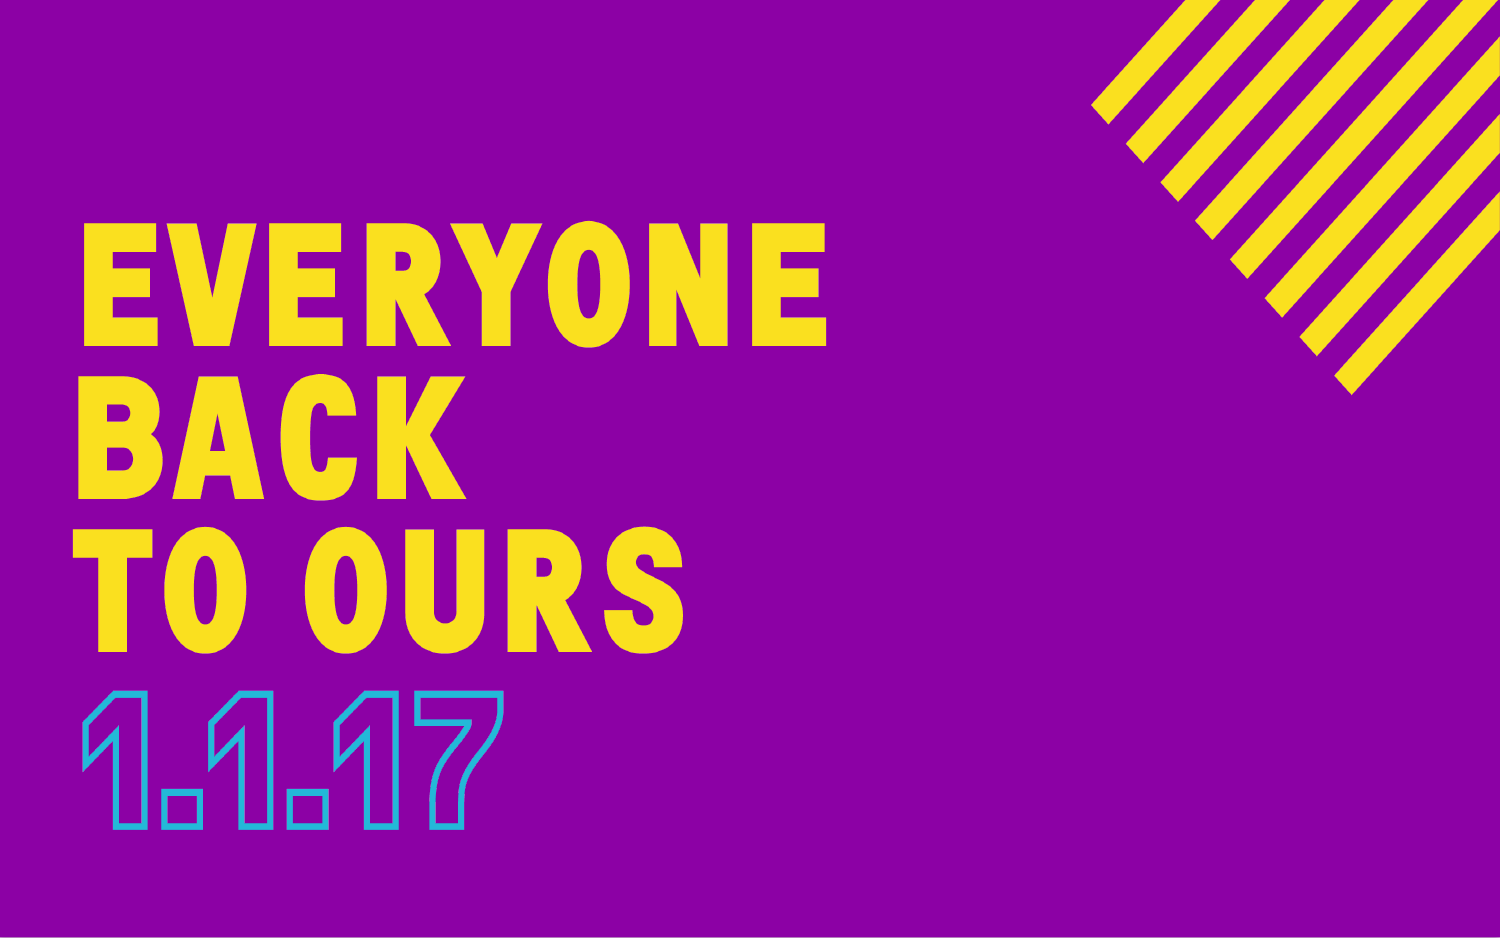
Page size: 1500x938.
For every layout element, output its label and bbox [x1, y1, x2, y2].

picture [66, 0, 1500, 831]
